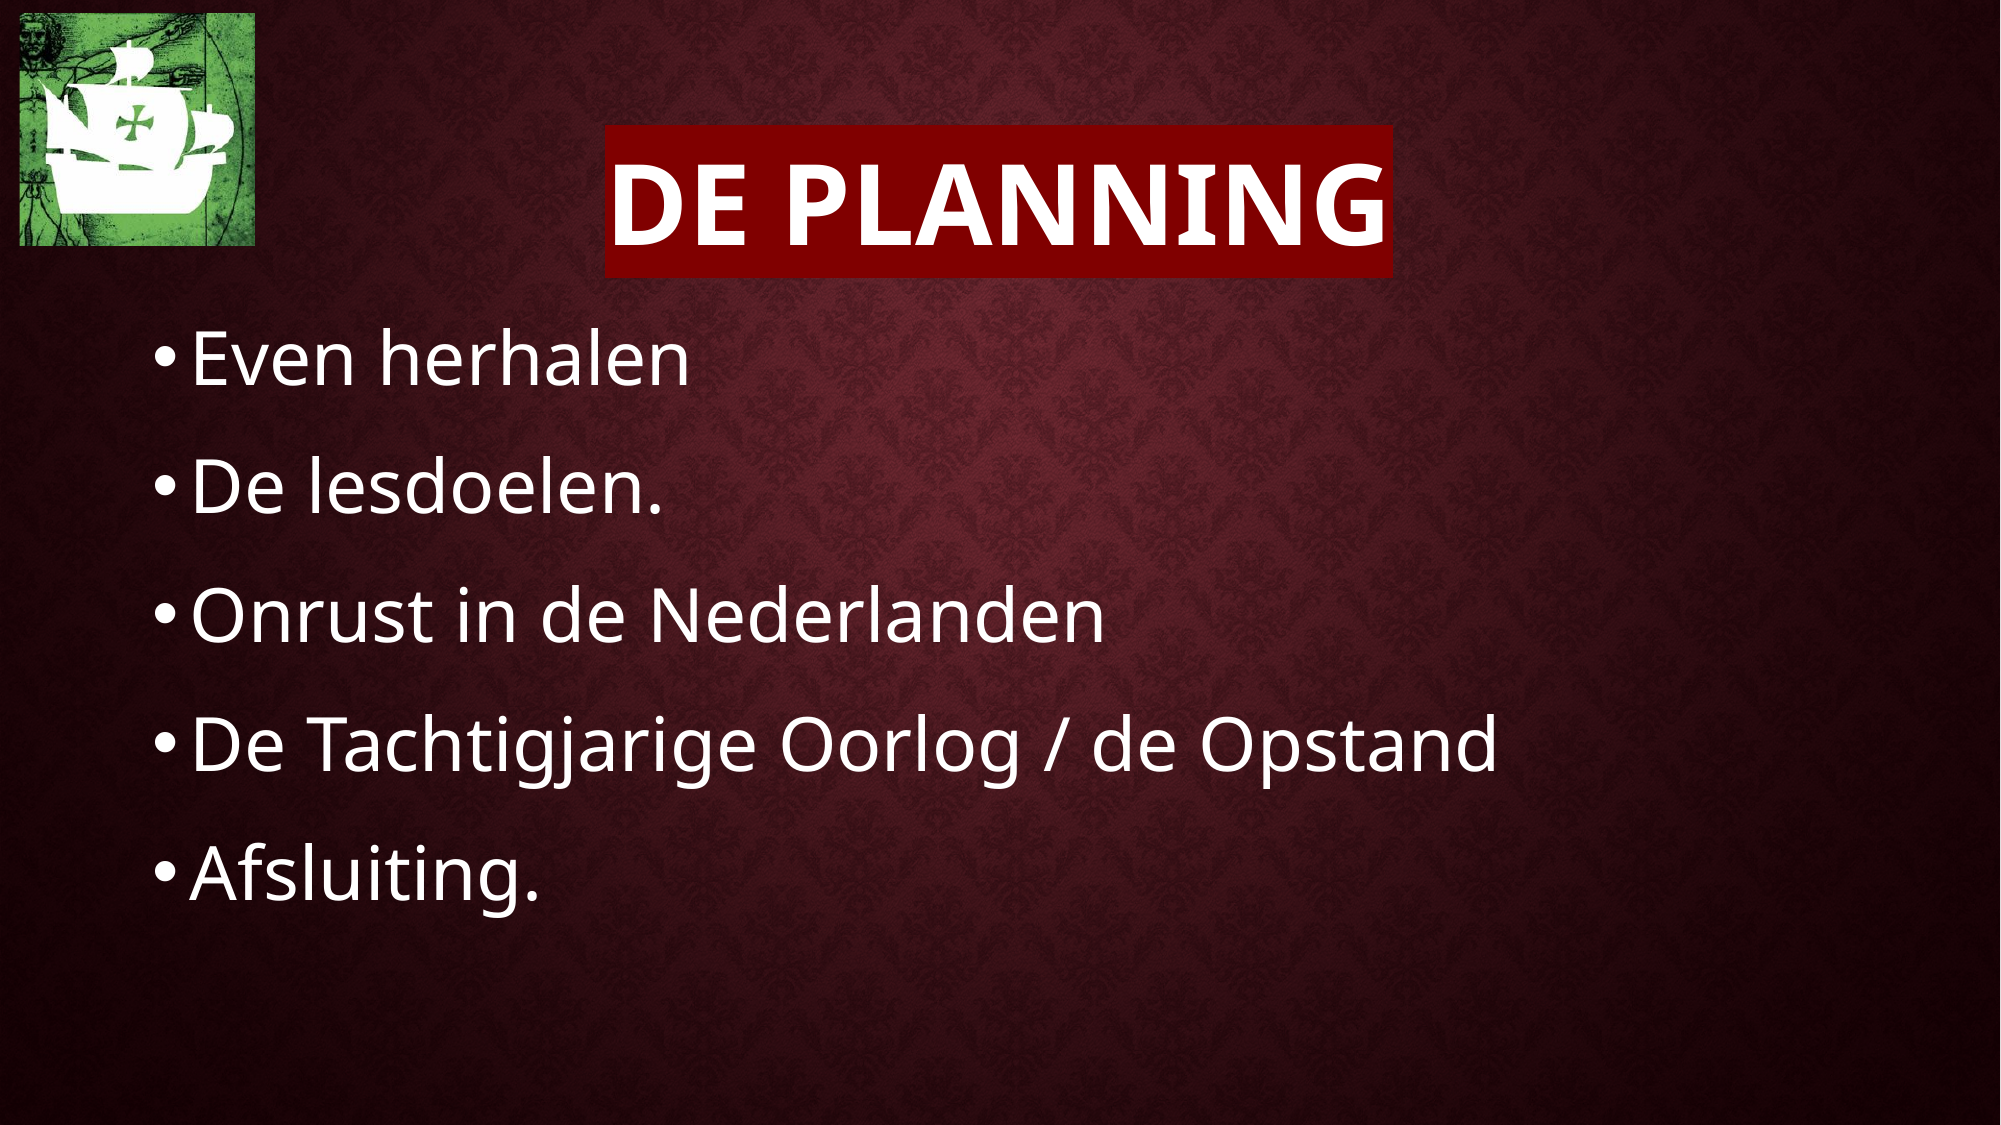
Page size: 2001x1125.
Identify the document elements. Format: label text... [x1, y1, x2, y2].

title De planning [149, 99, 1849, 318]
list Even herhalen De lesdoelen. Onrust in de Nederlanden De Tachtigjarige Oorlog / de Opstand Afsluiting. [137, 284, 1836, 1079]
picture [19, 13, 256, 246]
